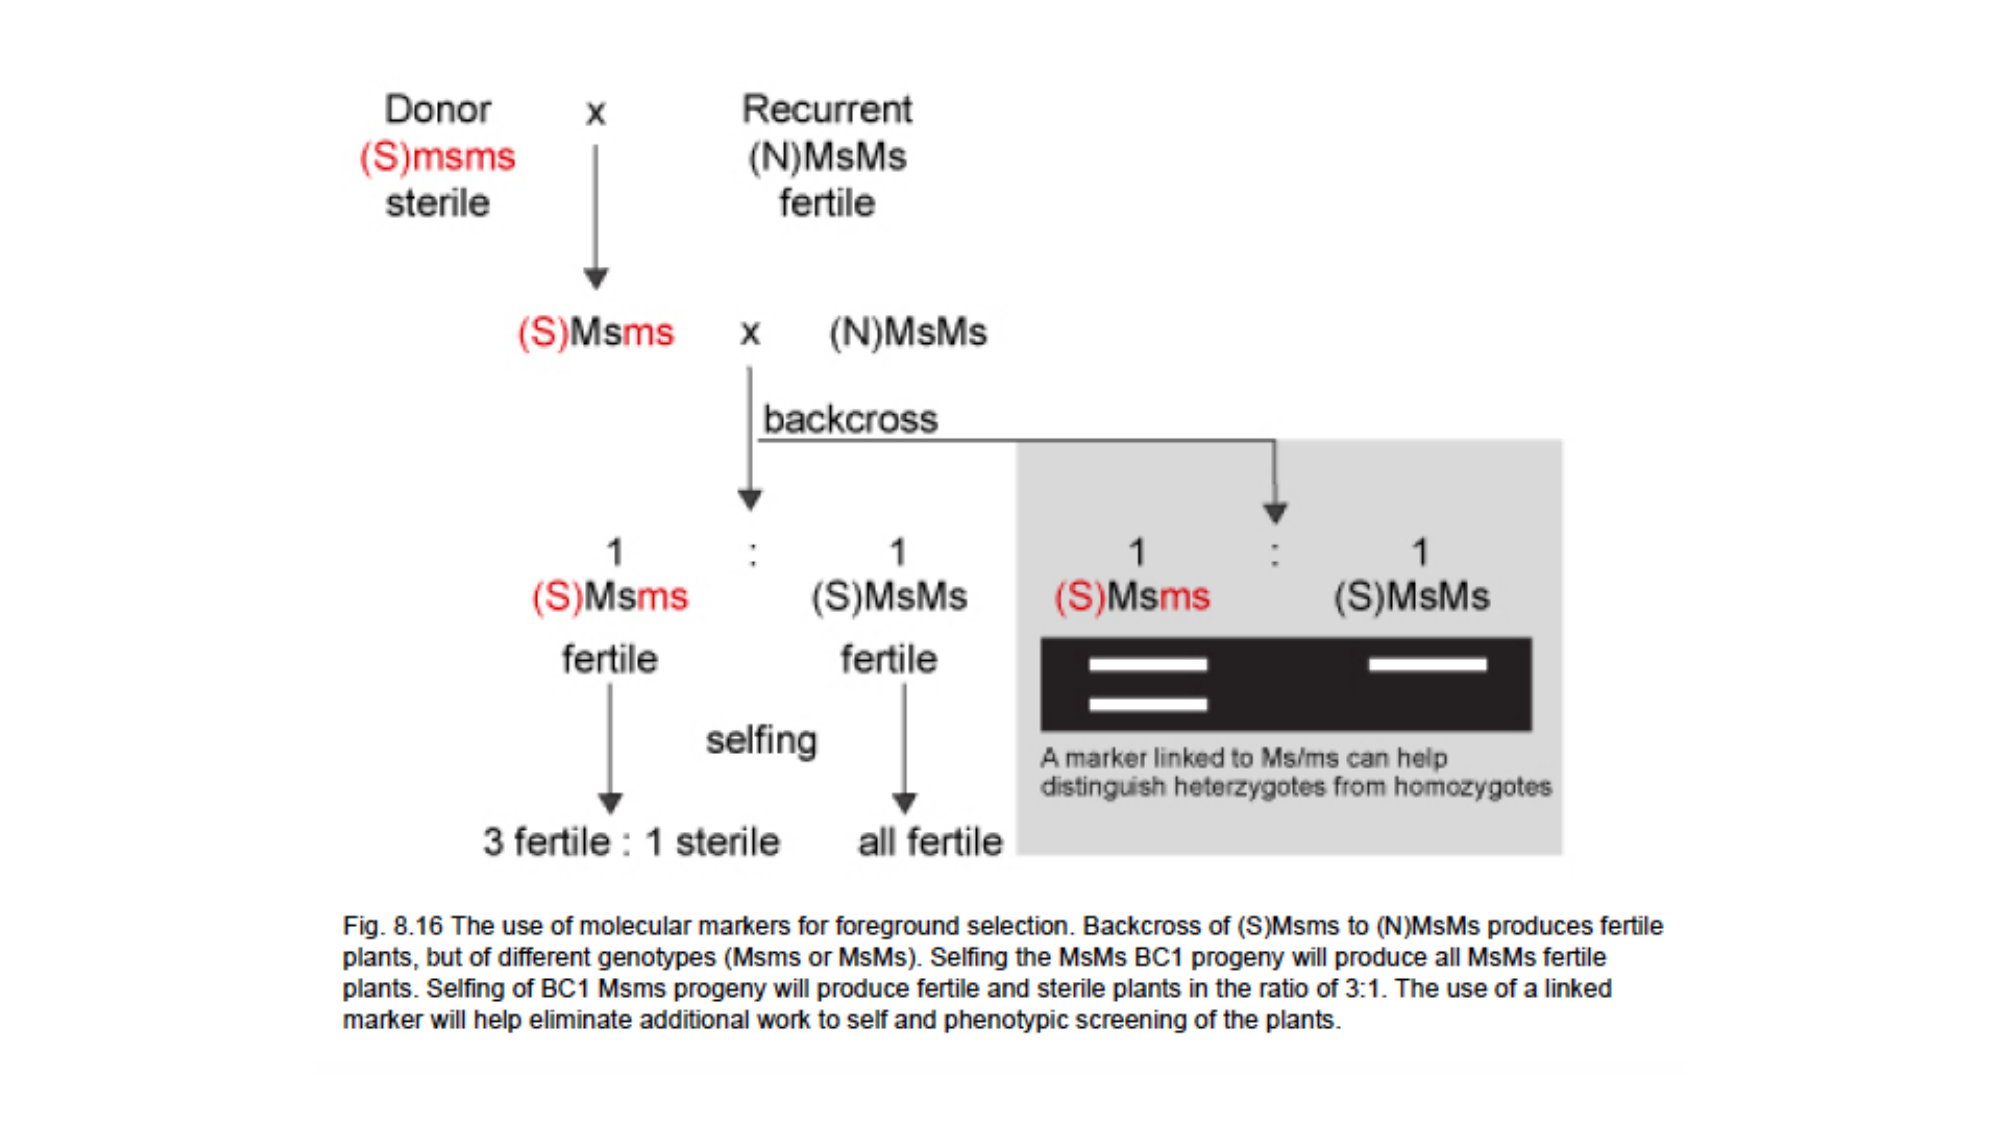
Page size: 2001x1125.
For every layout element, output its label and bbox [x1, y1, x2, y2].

picture [313, 49, 1687, 1076]
